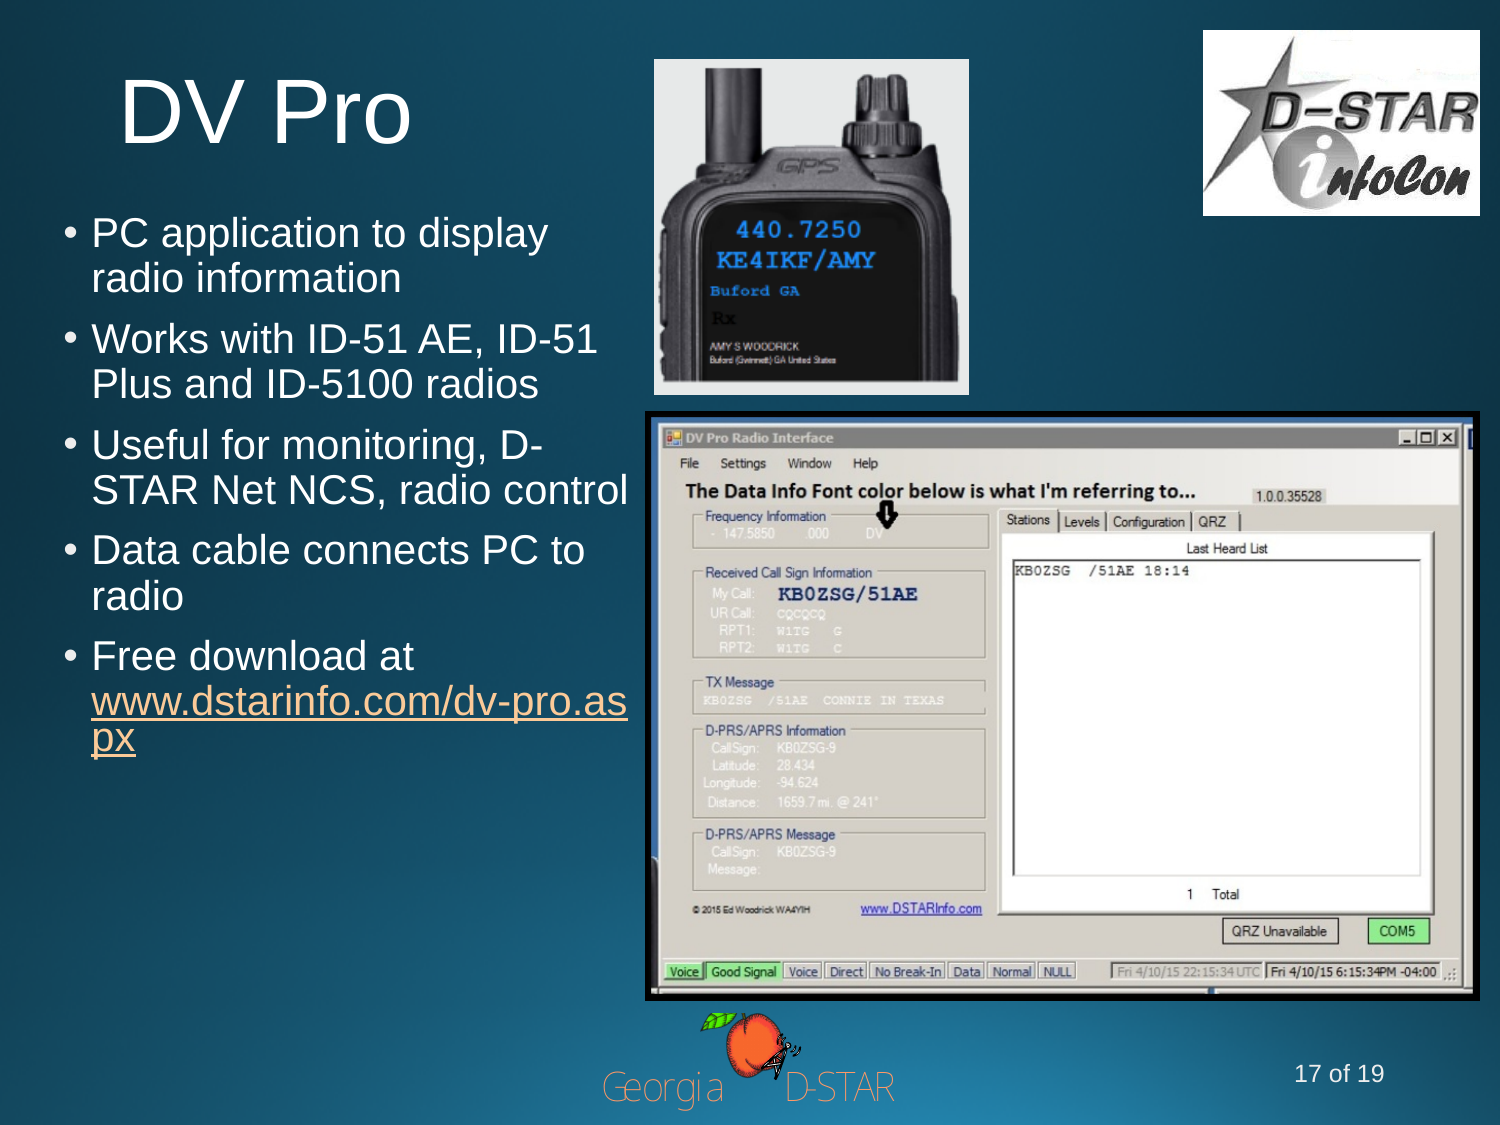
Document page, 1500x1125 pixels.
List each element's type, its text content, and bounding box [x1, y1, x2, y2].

picture [0, 0, 1500, 1125]
title DV Pro [103, 59, 654, 278]
list PC application to display radio information Works with ID-51 AE, ID-51 Plus and ID-5100 radios Useful for monitoring, D-STAR Net NCS, radio control Data cable connects PC to radio Free download at www.dstarinfo.com/dv-pro.aspx [48, 204, 646, 842]
slide_number 17 of 19 [1062, 1042, 1401, 1103]
title DV Pro [969, 59, 1397, 278]
